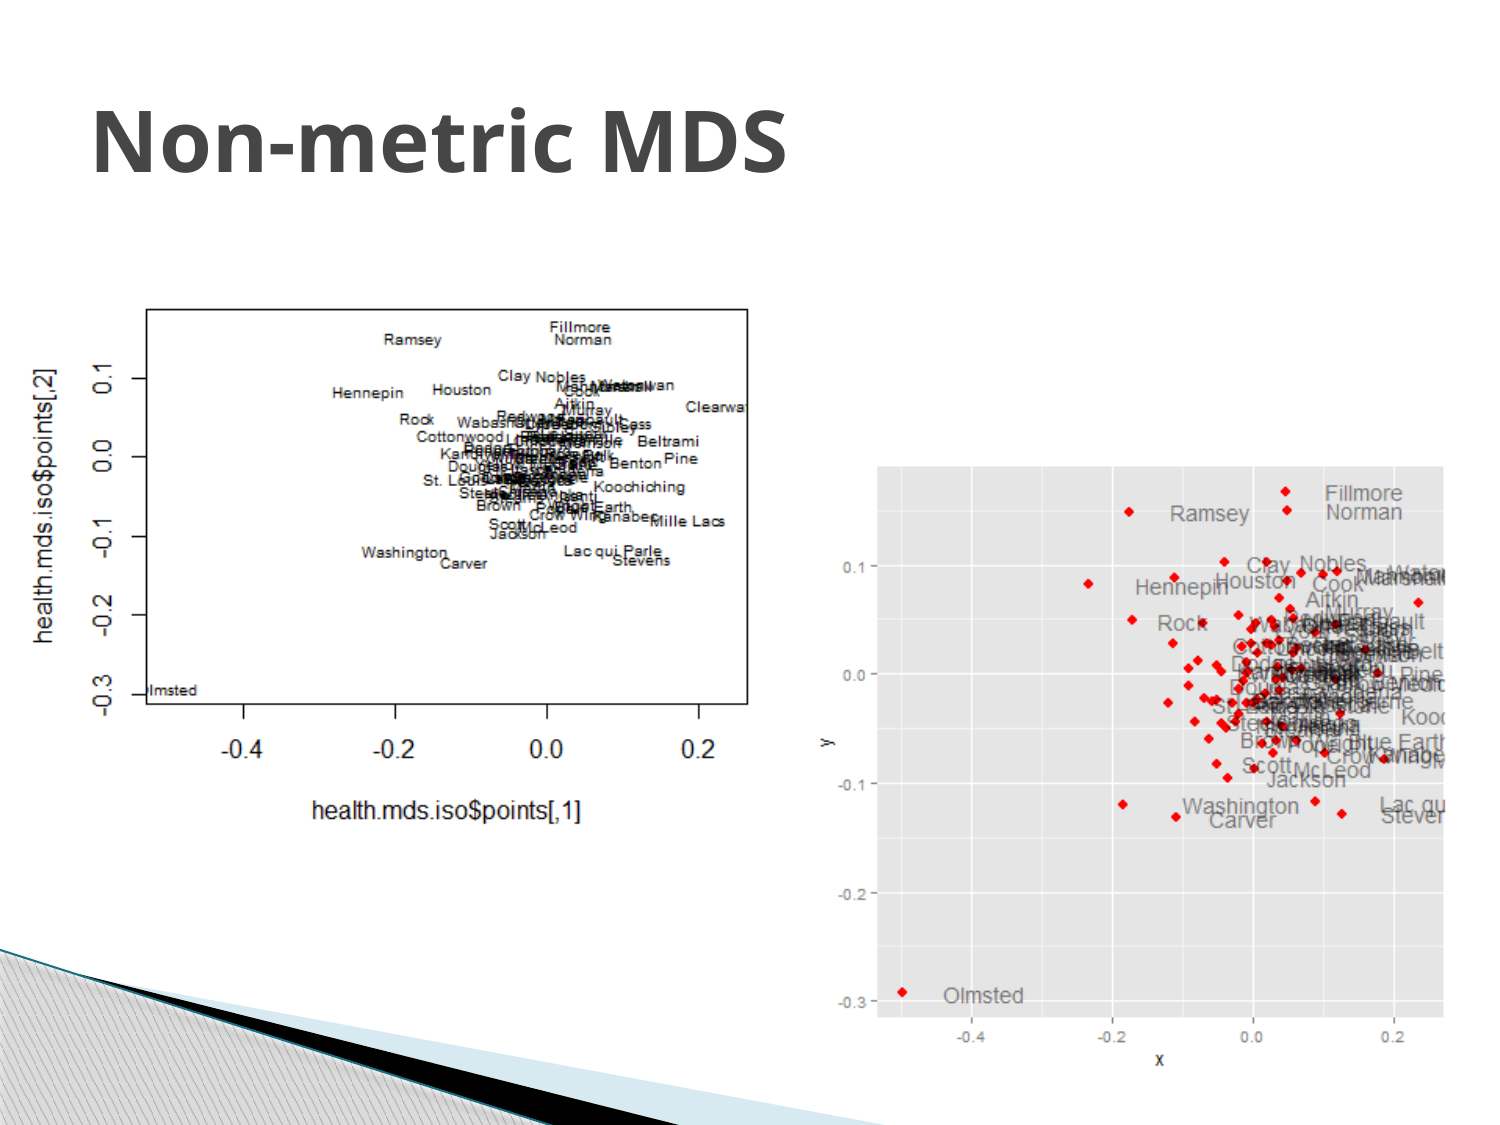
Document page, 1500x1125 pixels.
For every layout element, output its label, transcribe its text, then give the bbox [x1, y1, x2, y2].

picture [24, 187, 1475, 1088]
title Non-metric MDS [75, 45, 1425, 233]
